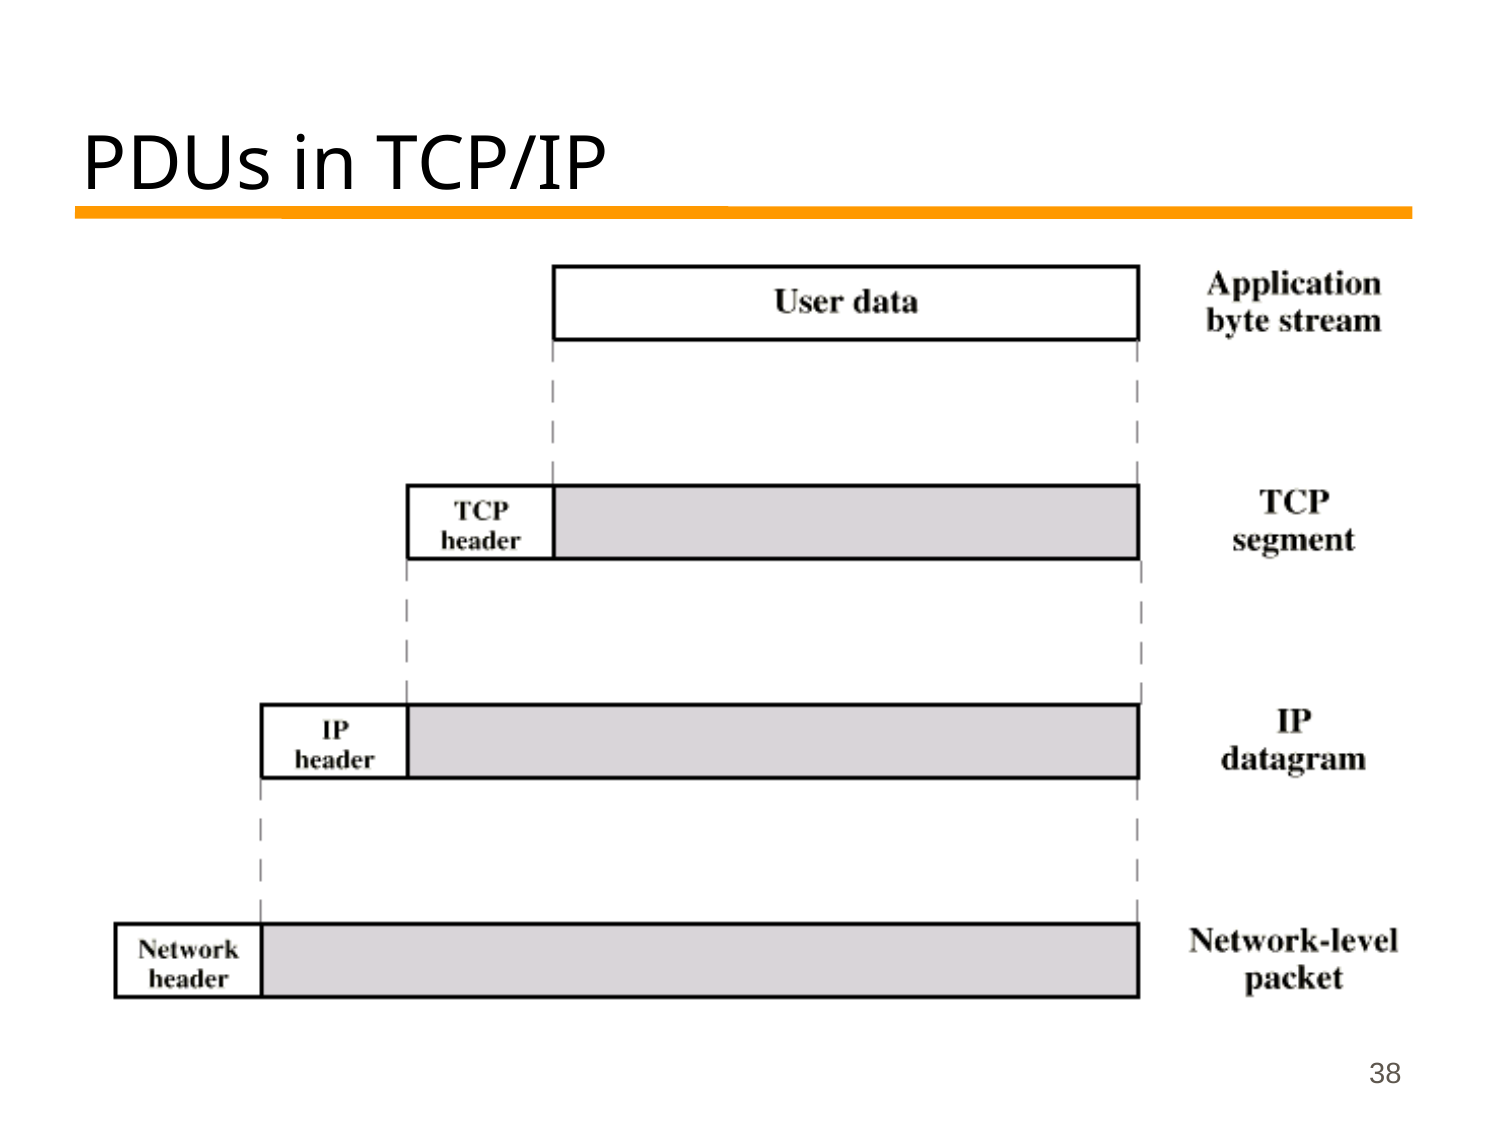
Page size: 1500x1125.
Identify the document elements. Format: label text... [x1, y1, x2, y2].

slide_number 38 [1103, 1034, 1417, 1098]
picture [112, 259, 1436, 1025]
title PDUs in TCP/IP [66, 24, 1413, 213]
